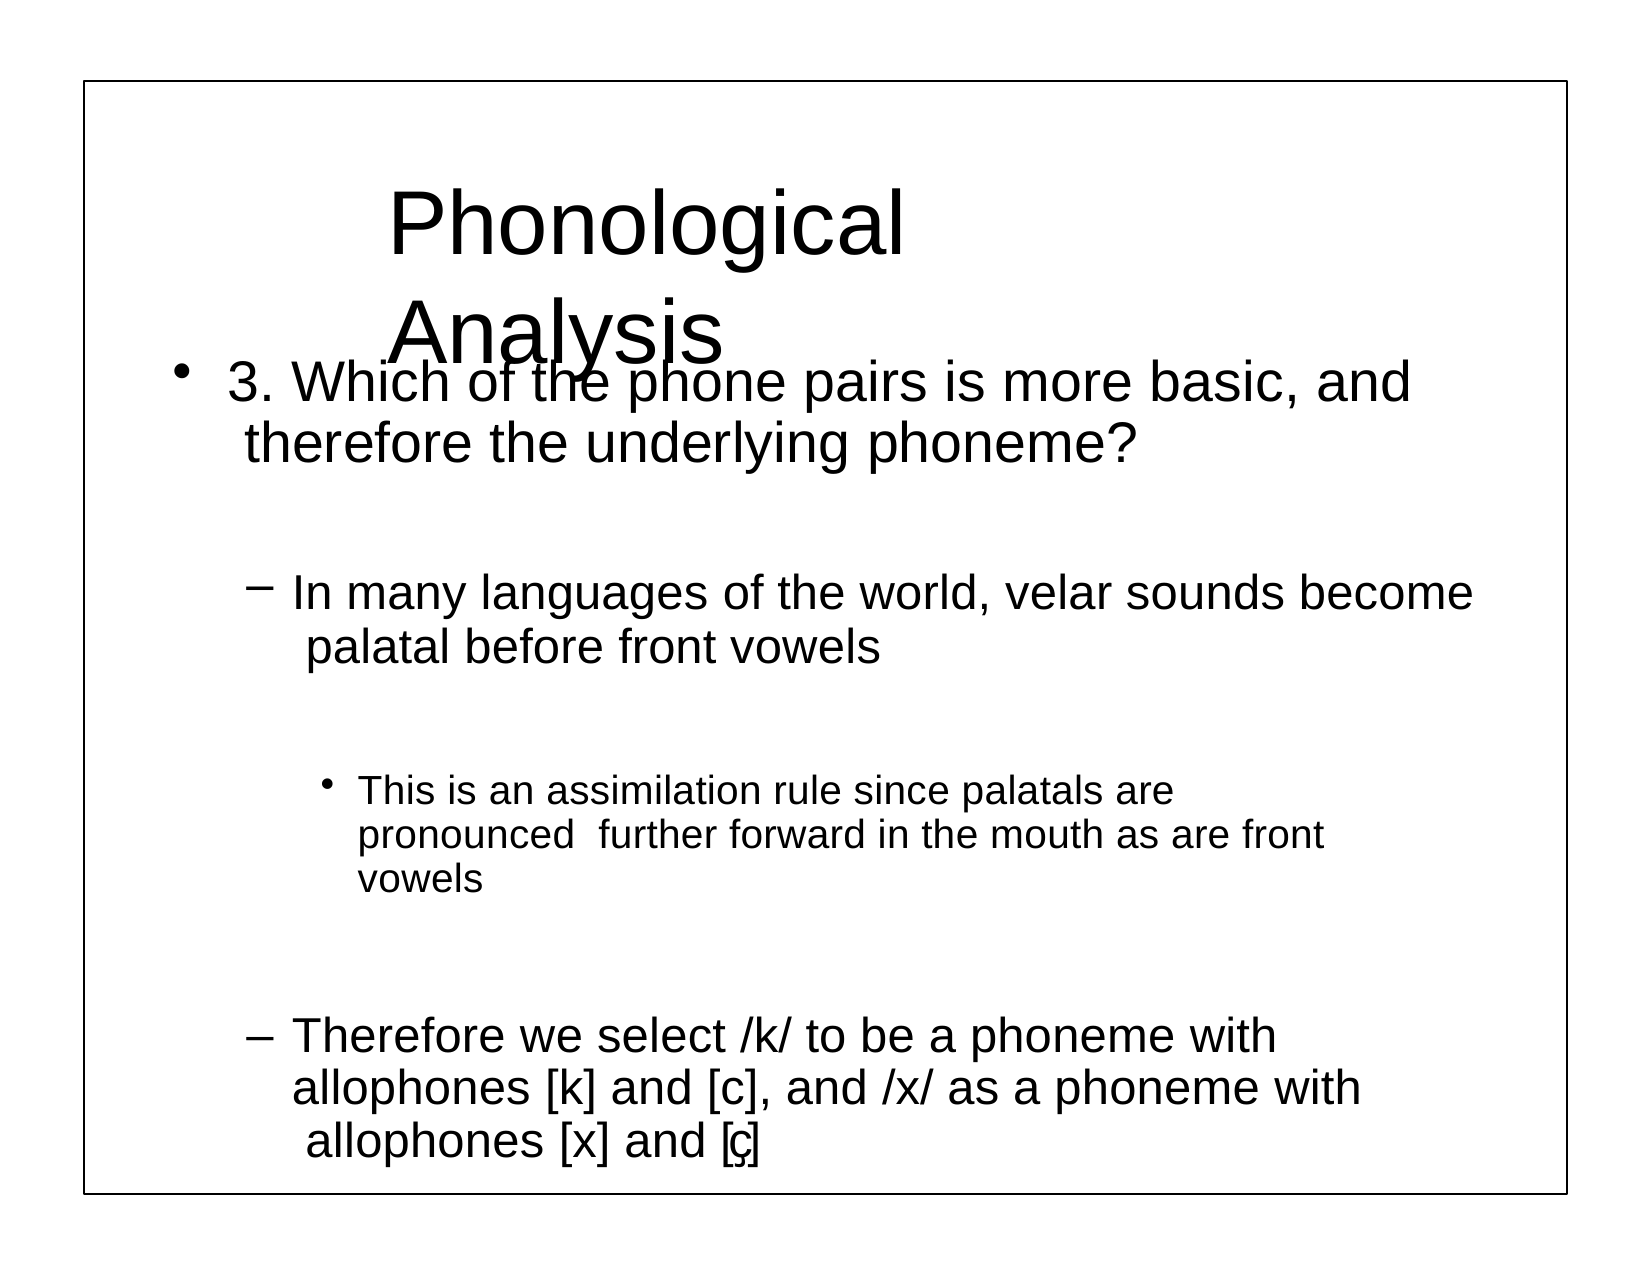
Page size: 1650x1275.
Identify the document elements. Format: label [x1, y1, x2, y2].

text_box [83, 81, 1568, 1195]
